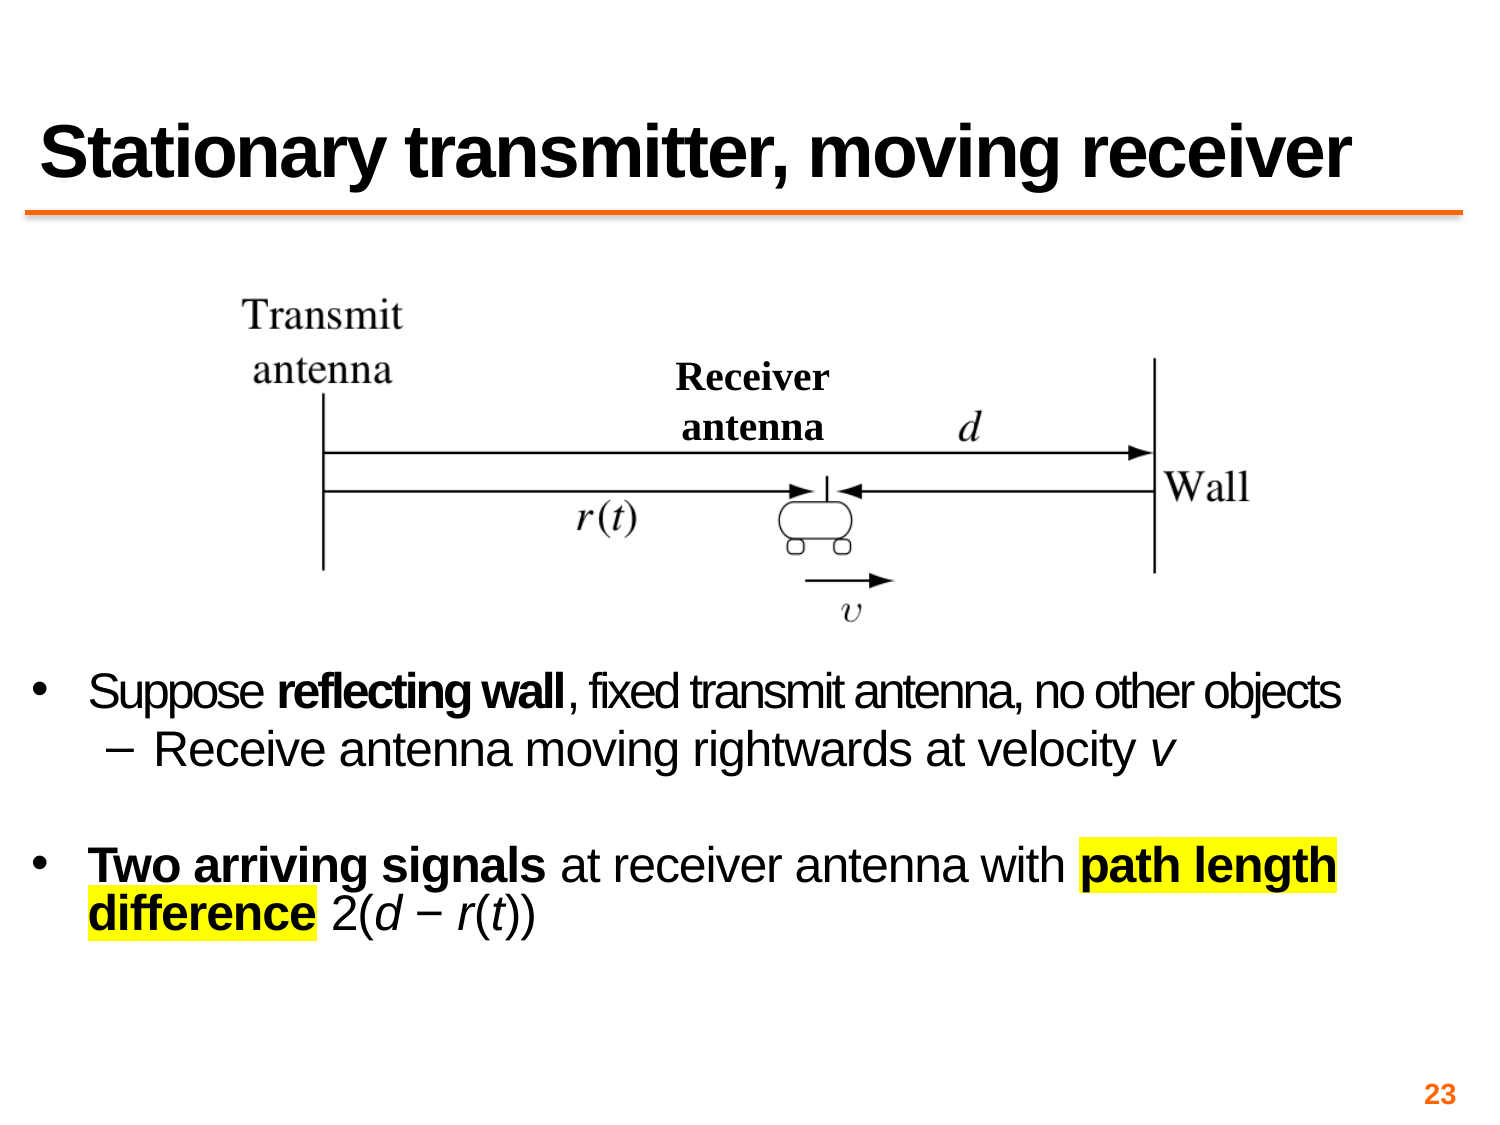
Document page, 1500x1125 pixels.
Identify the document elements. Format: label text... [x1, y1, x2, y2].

list Suppose reflecting wall, fixed transmit antenna, no other objects Receive antenna moving rightwards at velocity v Two arriving signals at receiver antenna with path length difference 2(d − r(t)) [25, 664, 1463, 1063]
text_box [233, 290, 1253, 642]
slide_number 23 [1112, 1074, 1463, 1110]
title Stationary transmitter, moving receiver [24, 24, 1463, 201]
